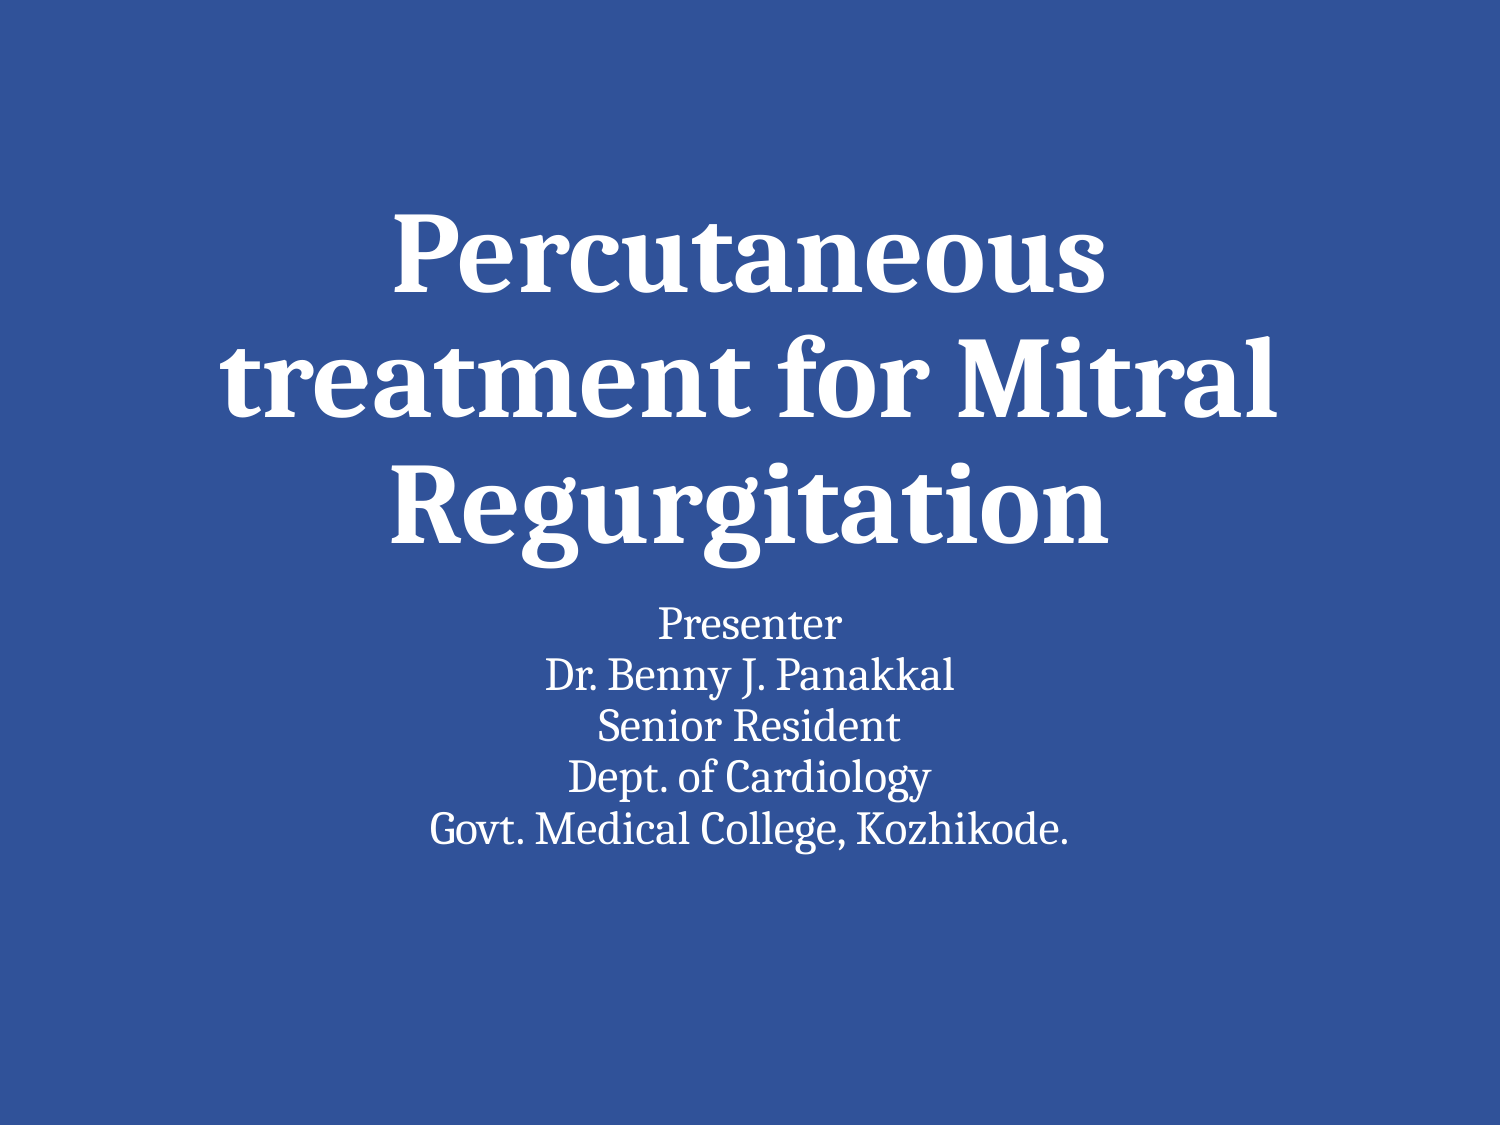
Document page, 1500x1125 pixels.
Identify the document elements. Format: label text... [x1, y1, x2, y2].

subtitle Presenter Dr. Benny J. Panakkal Senior Resident Dept. of Cardiology Govt. Medical College, Kozhikode. [187, 590, 1313, 863]
title Percutaneous treatment for Mitral Regurgitation [112, 184, 1388, 576]
